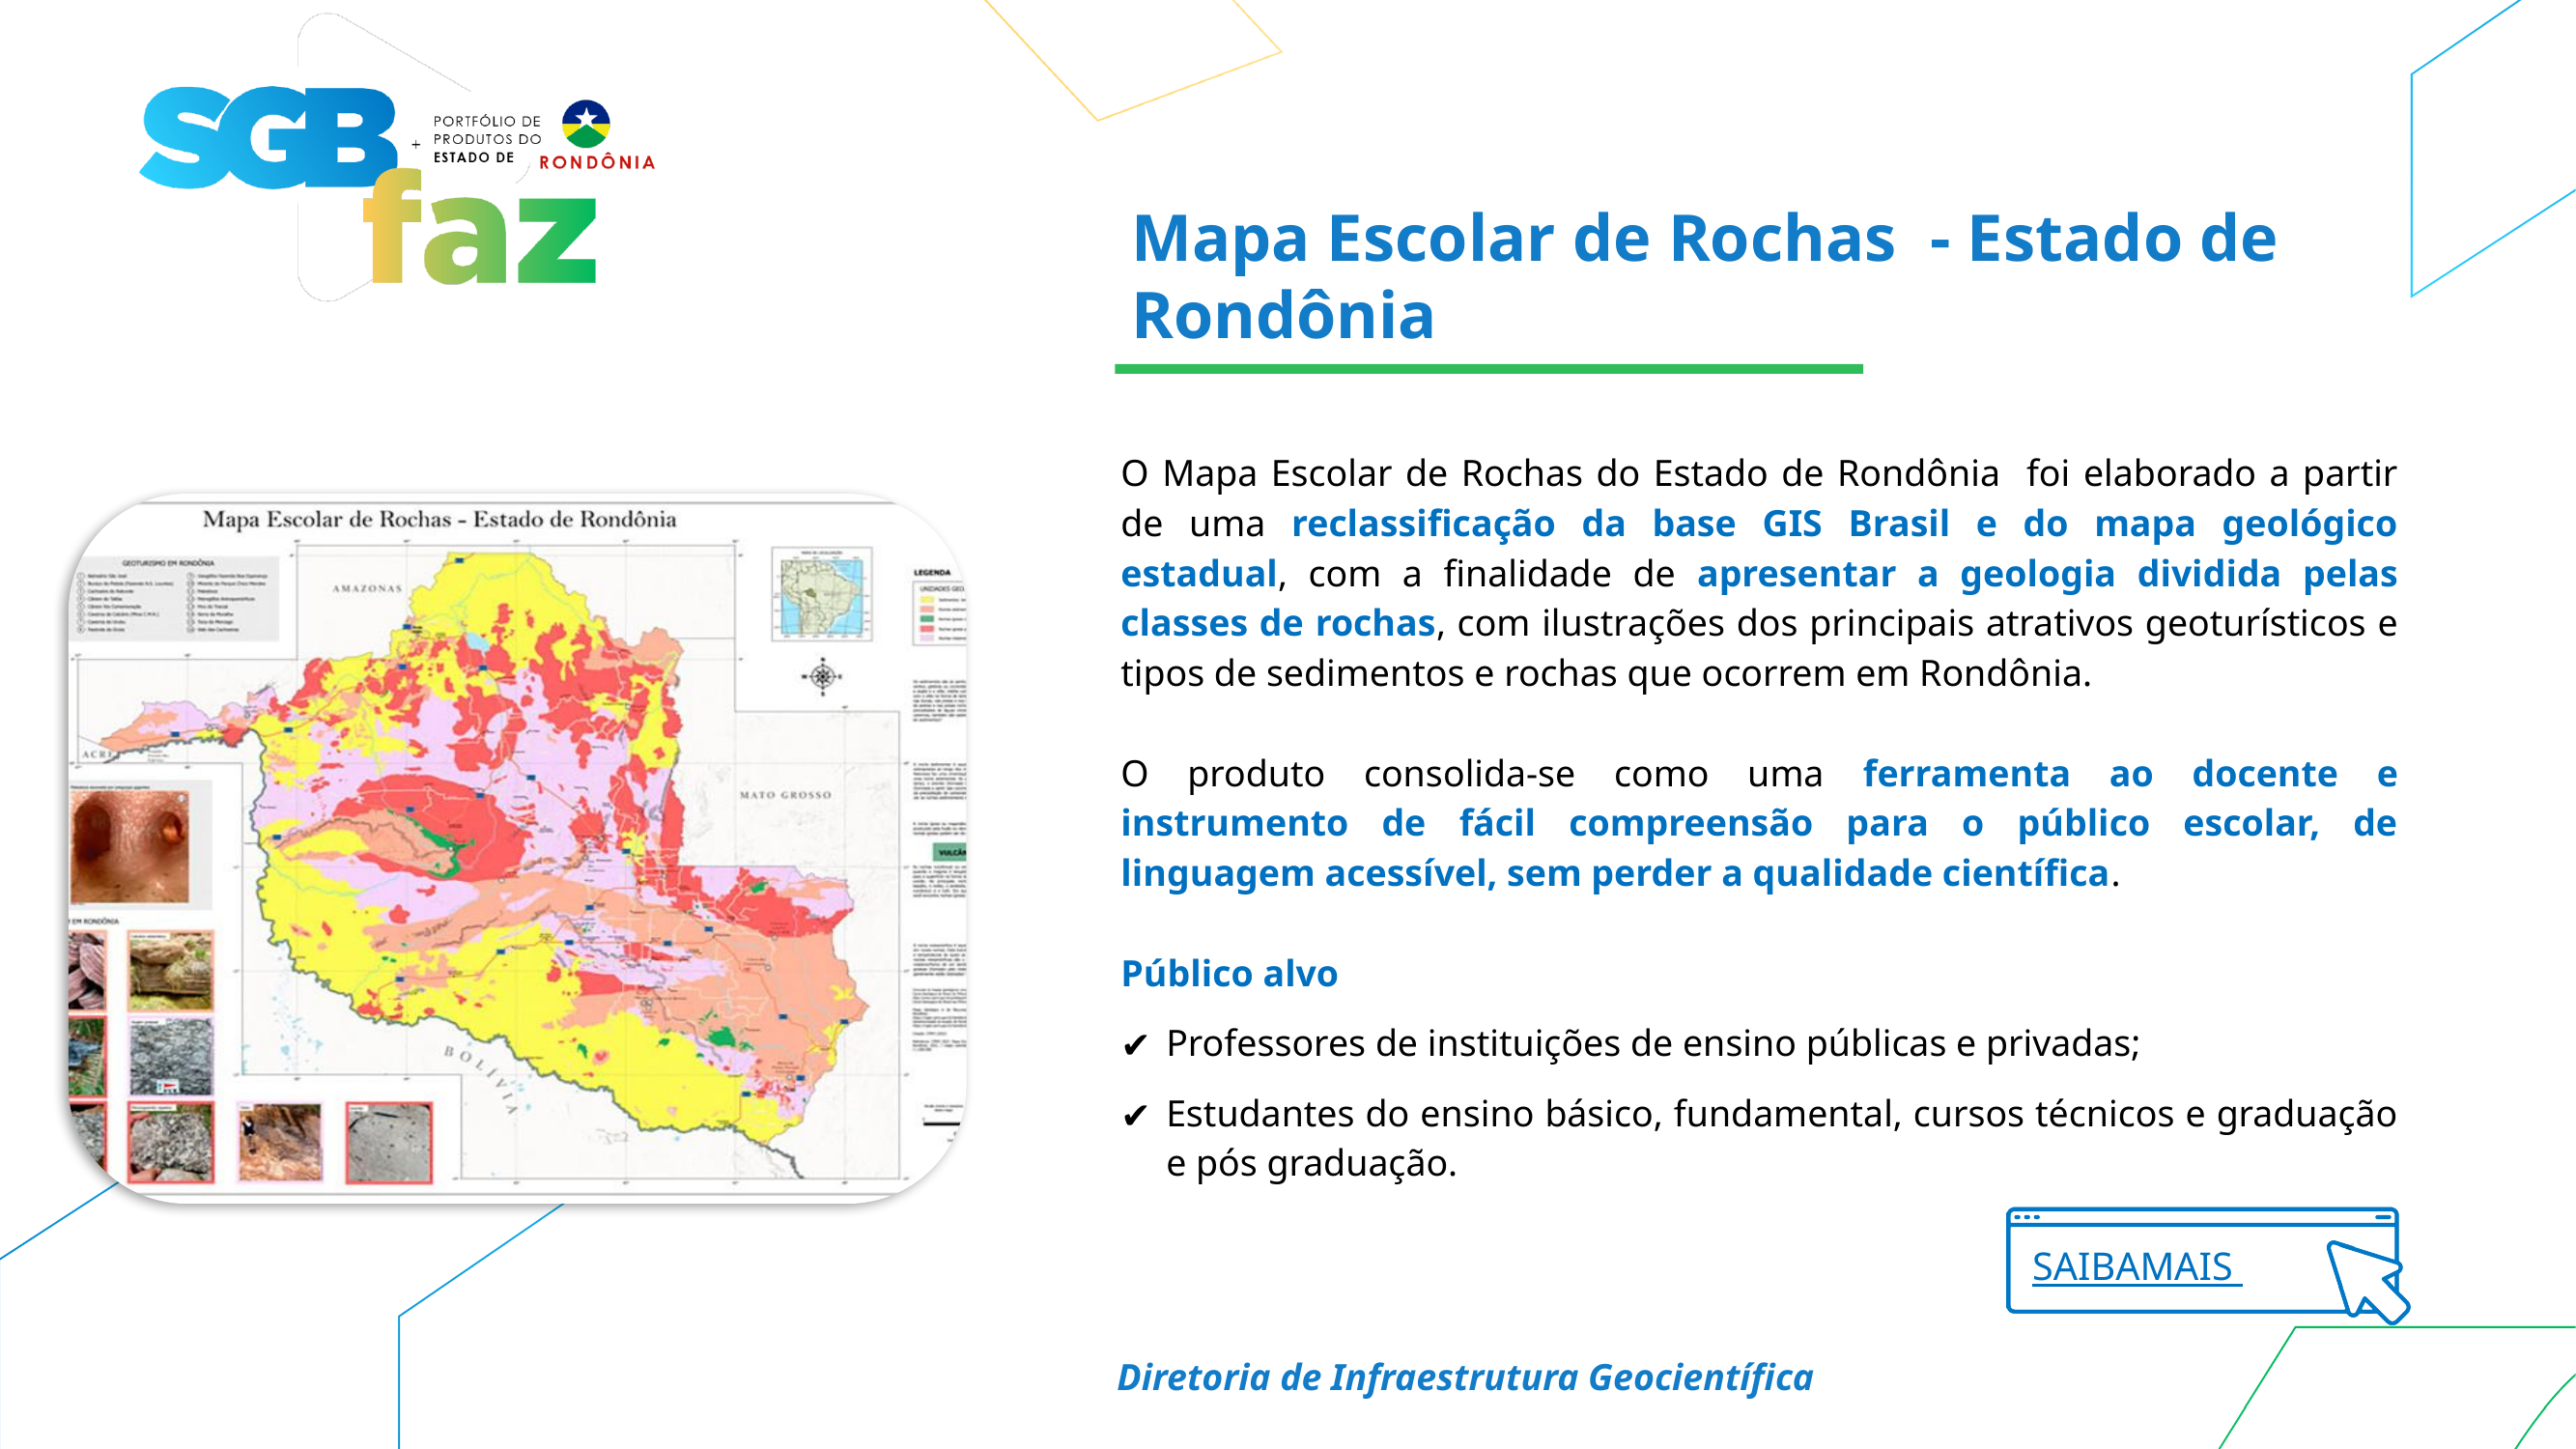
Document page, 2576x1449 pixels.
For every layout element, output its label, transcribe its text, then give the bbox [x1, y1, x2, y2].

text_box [2006, 1207, 2411, 1325]
picture [1987, 1325, 2576, 1449]
picture [0, 493, 967, 1449]
text_box Diretoria de Infraestrutura Geocientífica [1102, 1340, 1978, 1406]
text_box O Mapa Escolar de Rochas do Estado de Rondônia foi elaborado a partir de uma reclassificação da base GIS Brasil e do mapa geológico estadual, com a finalidade de apresentar a geologia dividida pelas classes de rochas, com ilustrações dos principais atrativos geoturísticos e tipos de sedimentos e rochas que ocorrem em Rondônia. O produto consolida-se como uma ferramenta ao docente e instrumento de fácil compreensão para o público escolar, de linguagem acessível, sem perder a qualidade científica. Público alvo Professores de instituições de ensino públicas e privadas; Estudantes do ensino básico, fundamental, cursos técnicos e graduação e pós graduação. [1106, 436, 2414, 1191]
text_box Mapa Escolar de Rochas - Estado de Rondônia [1115, 189, 2392, 359]
picture [132, 8, 661, 307]
picture [915, 0, 1325, 162]
picture [2410, 0, 2576, 298]
text_box [1115, 363, 1864, 374]
